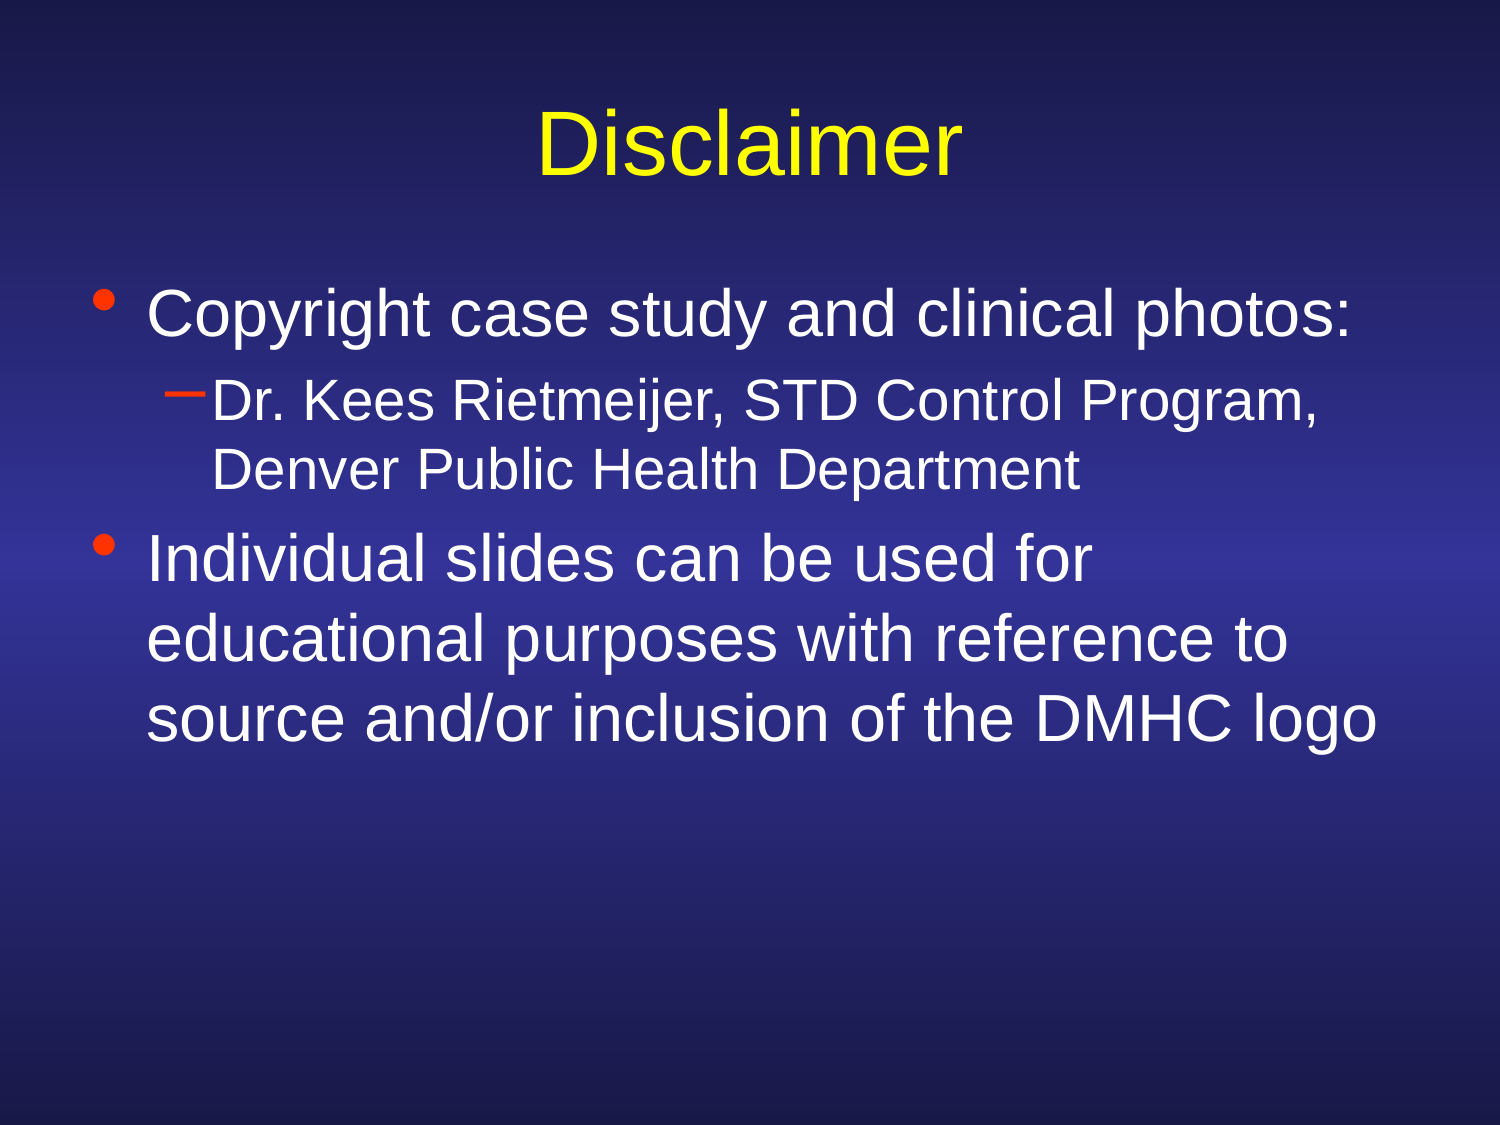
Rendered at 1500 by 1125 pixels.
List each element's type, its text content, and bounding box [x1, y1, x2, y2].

title Disclaimer [75, 45, 1425, 233]
list Copyright case study and clinical photos: Dr. Kees Rietmeijer, STD Control Program, Denver Public Health Department Individual slides can be used for educational purposes with reference to source and/or inclusion of the DMHC logo [75, 262, 1425, 1005]
